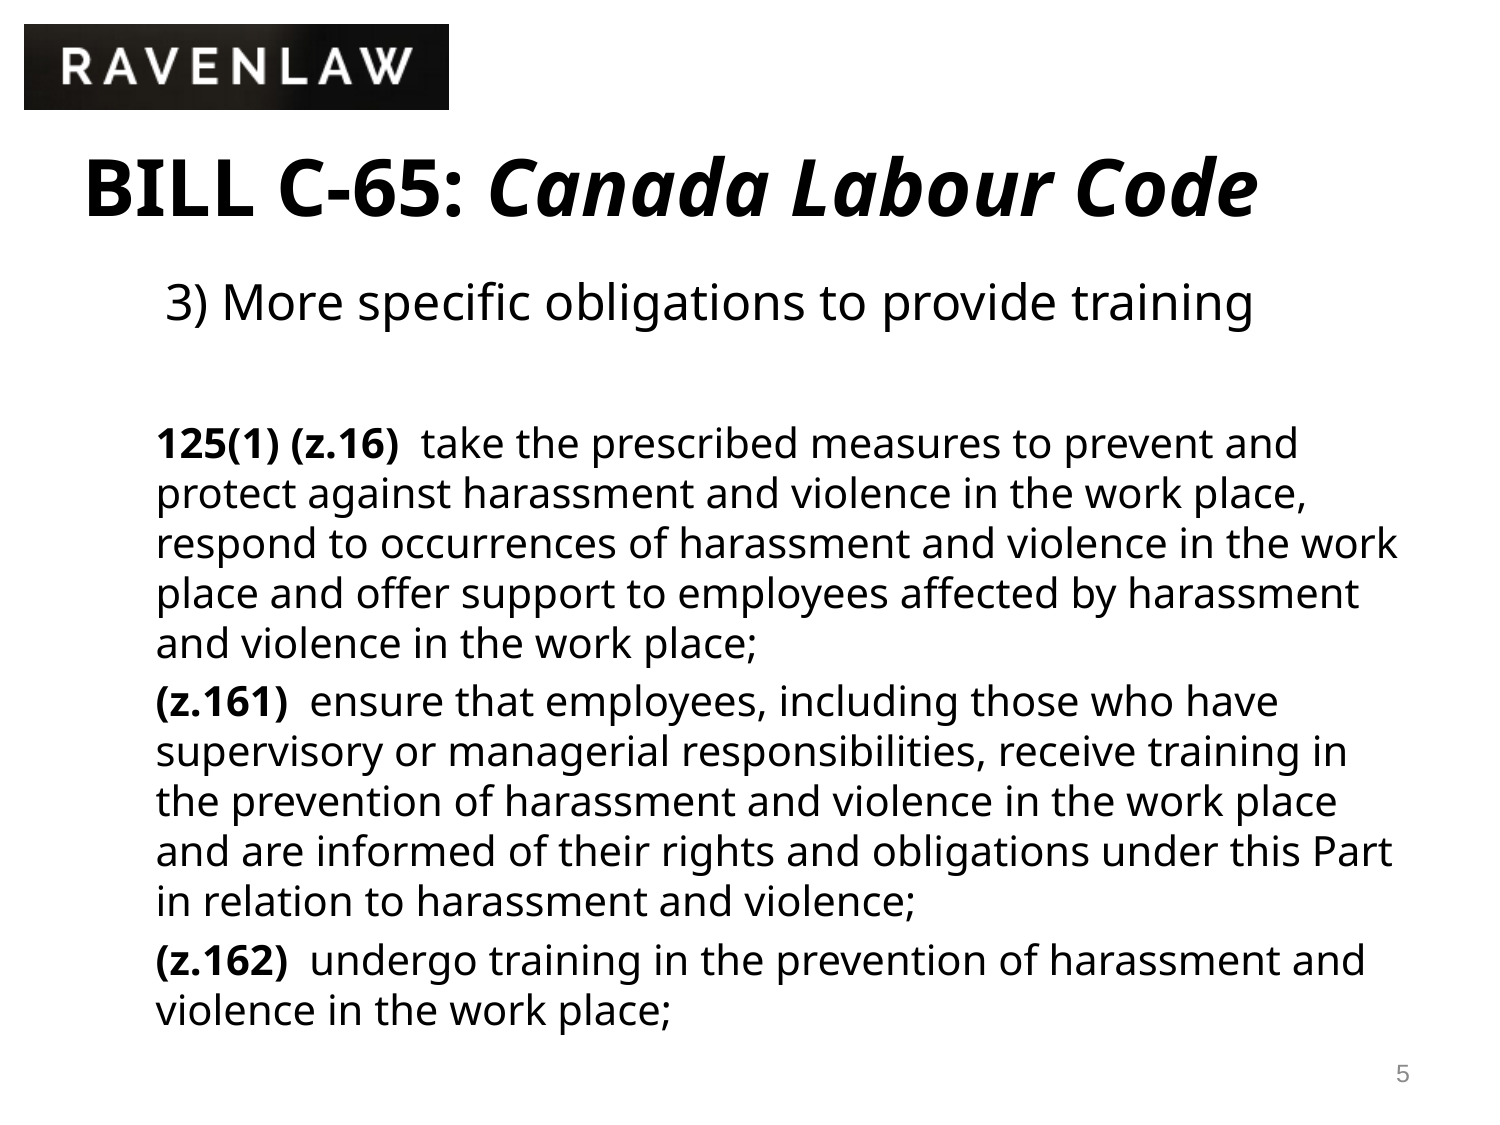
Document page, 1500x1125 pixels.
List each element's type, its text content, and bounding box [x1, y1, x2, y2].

picture [24, 24, 449, 110]
title BILL C-65: Canada Labour Code [75, 45, 1425, 233]
list 3) More specific obligations to provide training 125(1) (z.‍16) take the prescribed measures to prevent and protect against harassment and violence in the work place, respond to occurrences of harassment and violence in the work place and offer support to employees affected by harassment and violence in the work place; (z.‍161) ensure that employees, including those who have supervisory or managerial responsibilities, receive training in the prevention of harassment and violence in the work place and are informed of their rights and obligations under this Part in relation to harassment and violence; (z.‍162) undergo training in the prevention of harassment and violence in the work place; [75, 262, 1425, 1005]
slide_number 5 [1074, 1042, 1425, 1103]
